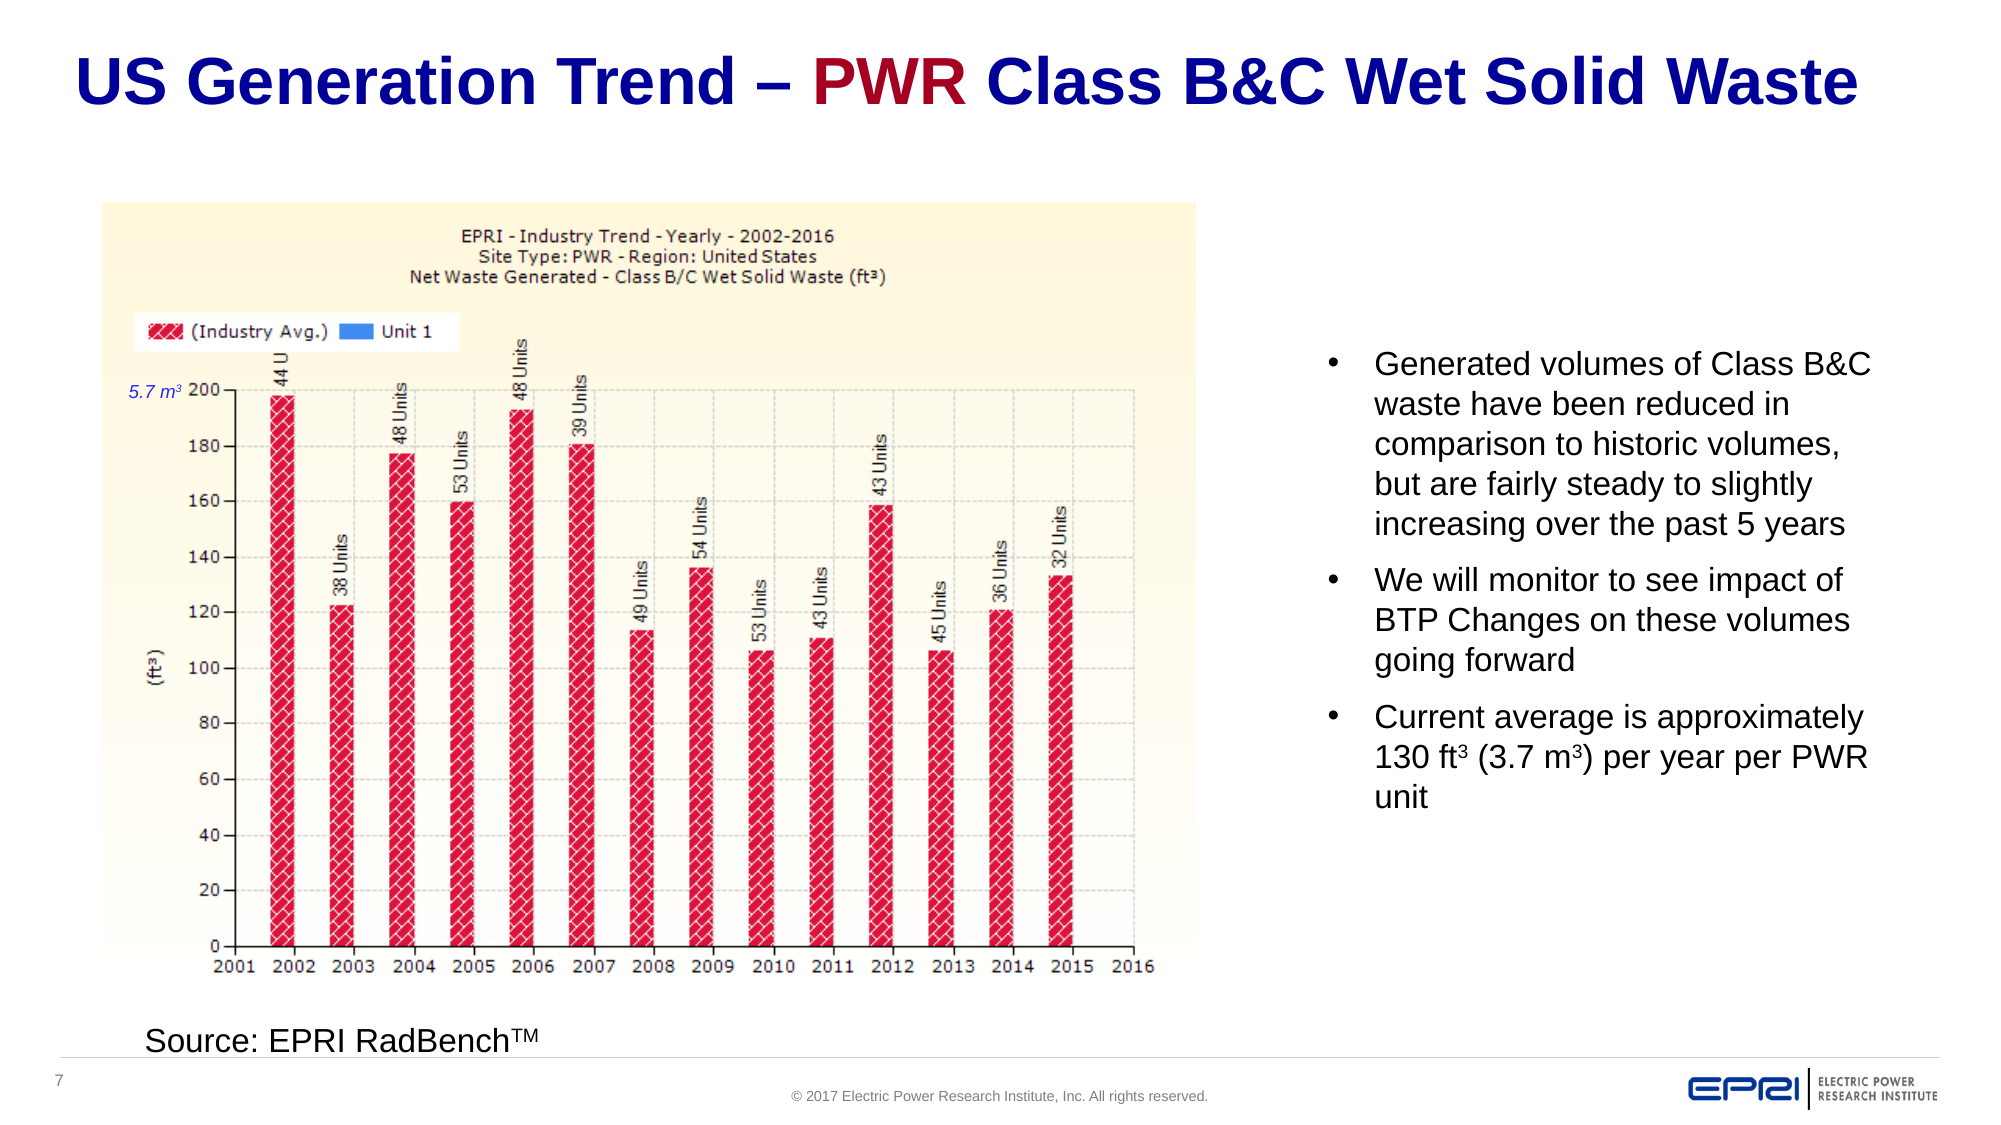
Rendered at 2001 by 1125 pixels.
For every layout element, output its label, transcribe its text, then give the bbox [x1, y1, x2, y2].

picture [1685, 1064, 1940, 1113]
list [101, 202, 1197, 1016]
text_box Generated volumes of Class B&C waste have been reduced in comparison to historic volumes, but are fairly steady to slightly increasing over the past 5 years We will monitor to see impact of BTP Changes on these volumes going forward Current average is approximately 130 ft3 (3.7 m3) per year per PWR unit [1312, 334, 1903, 936]
title US Generation Trend – PWR Class B&C Wet Solid Waste [59, 29, 1936, 151]
text_box Source: EPRI RadBenchTM [102, 1023, 582, 1067]
